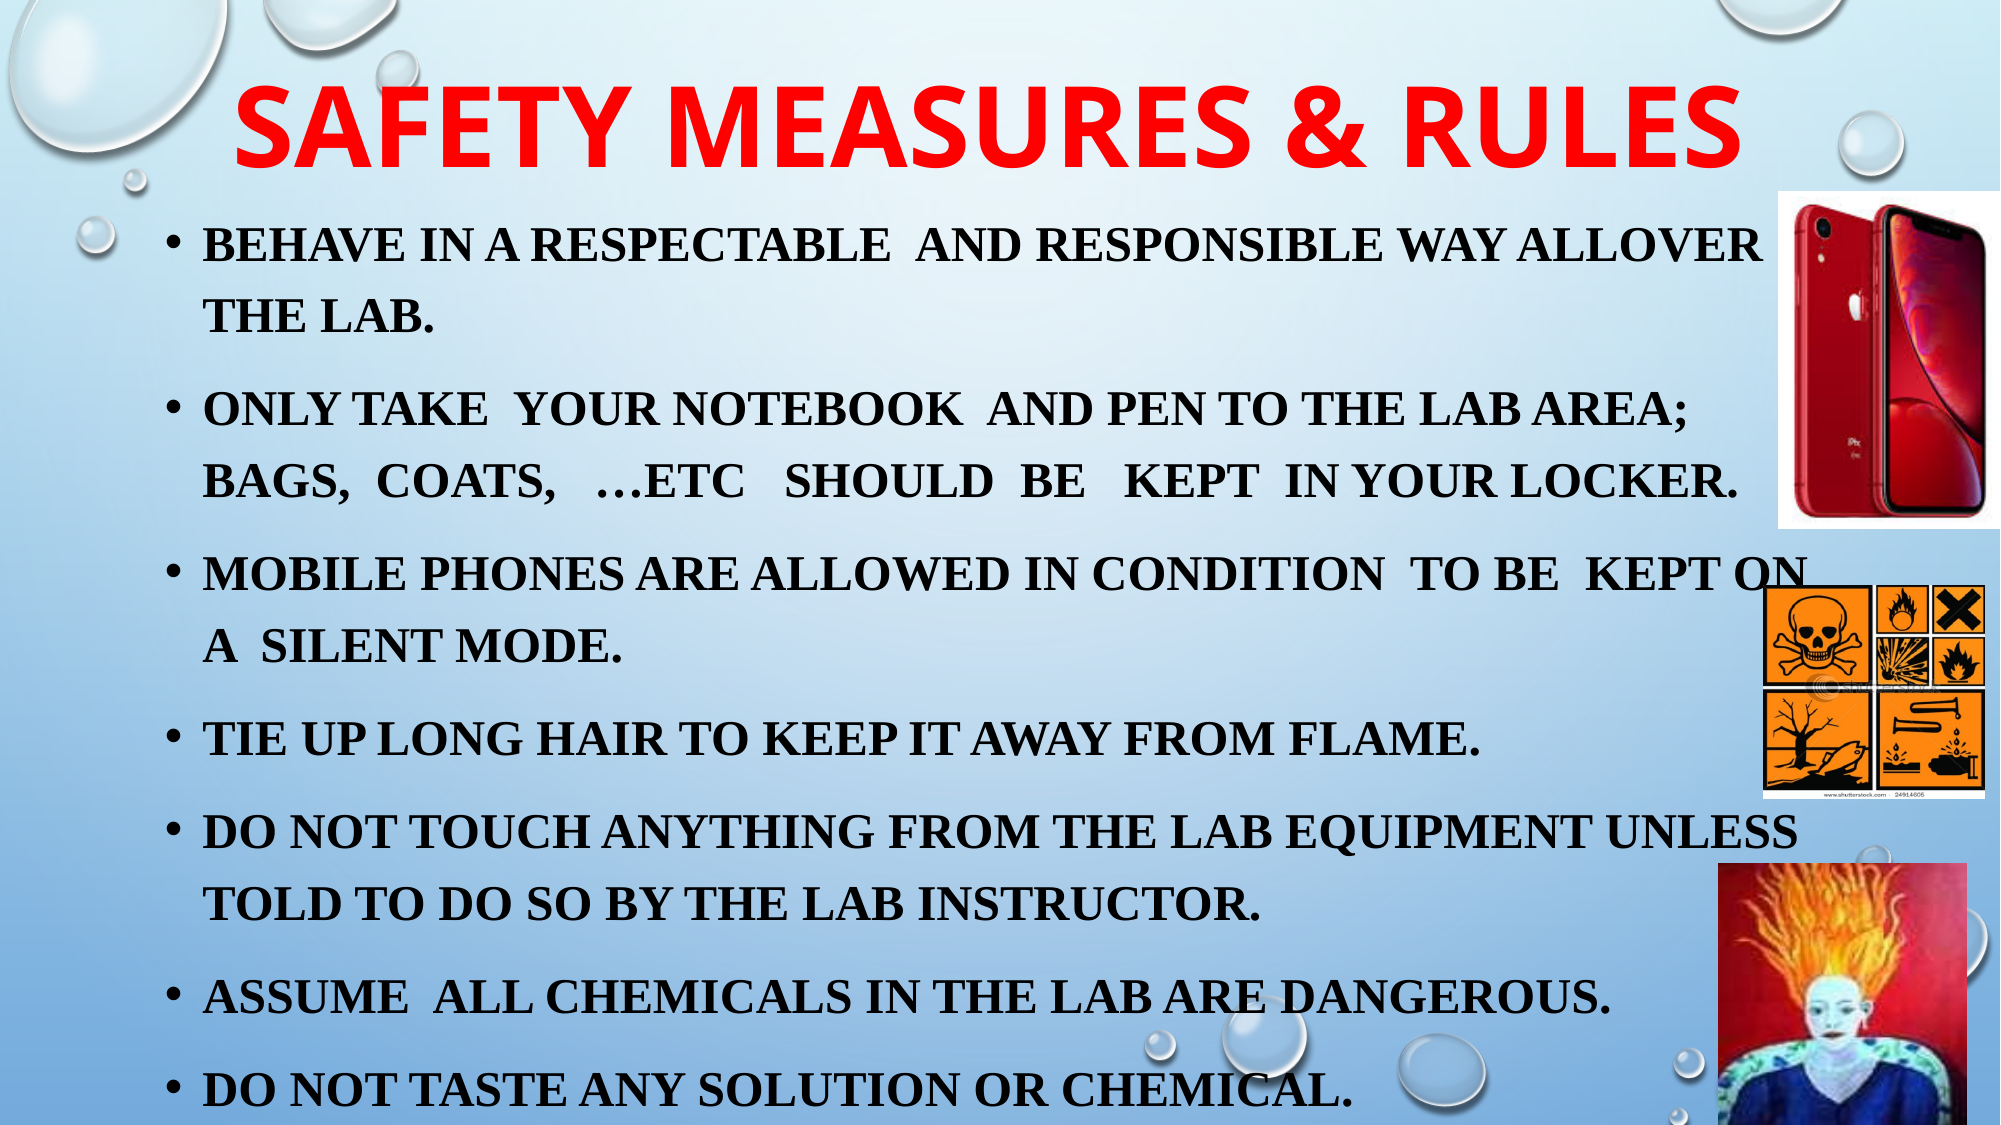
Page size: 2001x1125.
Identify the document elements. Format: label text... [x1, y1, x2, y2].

list Behave in a respectable and responsible way allover the lab. Only take your notebook and pen to the lab area; bags, coats, …etc should be kept in your locker. Mobile phones are allowed in condition to be kept on a silent mode. Tie up long hair to keep it away from flame. Do not touch anything from the lab equipment unless told to do so by the lab instructor. Assume all chemicals in the lab are dangerous. Do not taste any solution or chemical. [149, 262, 1850, 1007]
title Safety measures & rules [139, 0, 1840, 262]
picture [0, 0, 2000, 1125]
